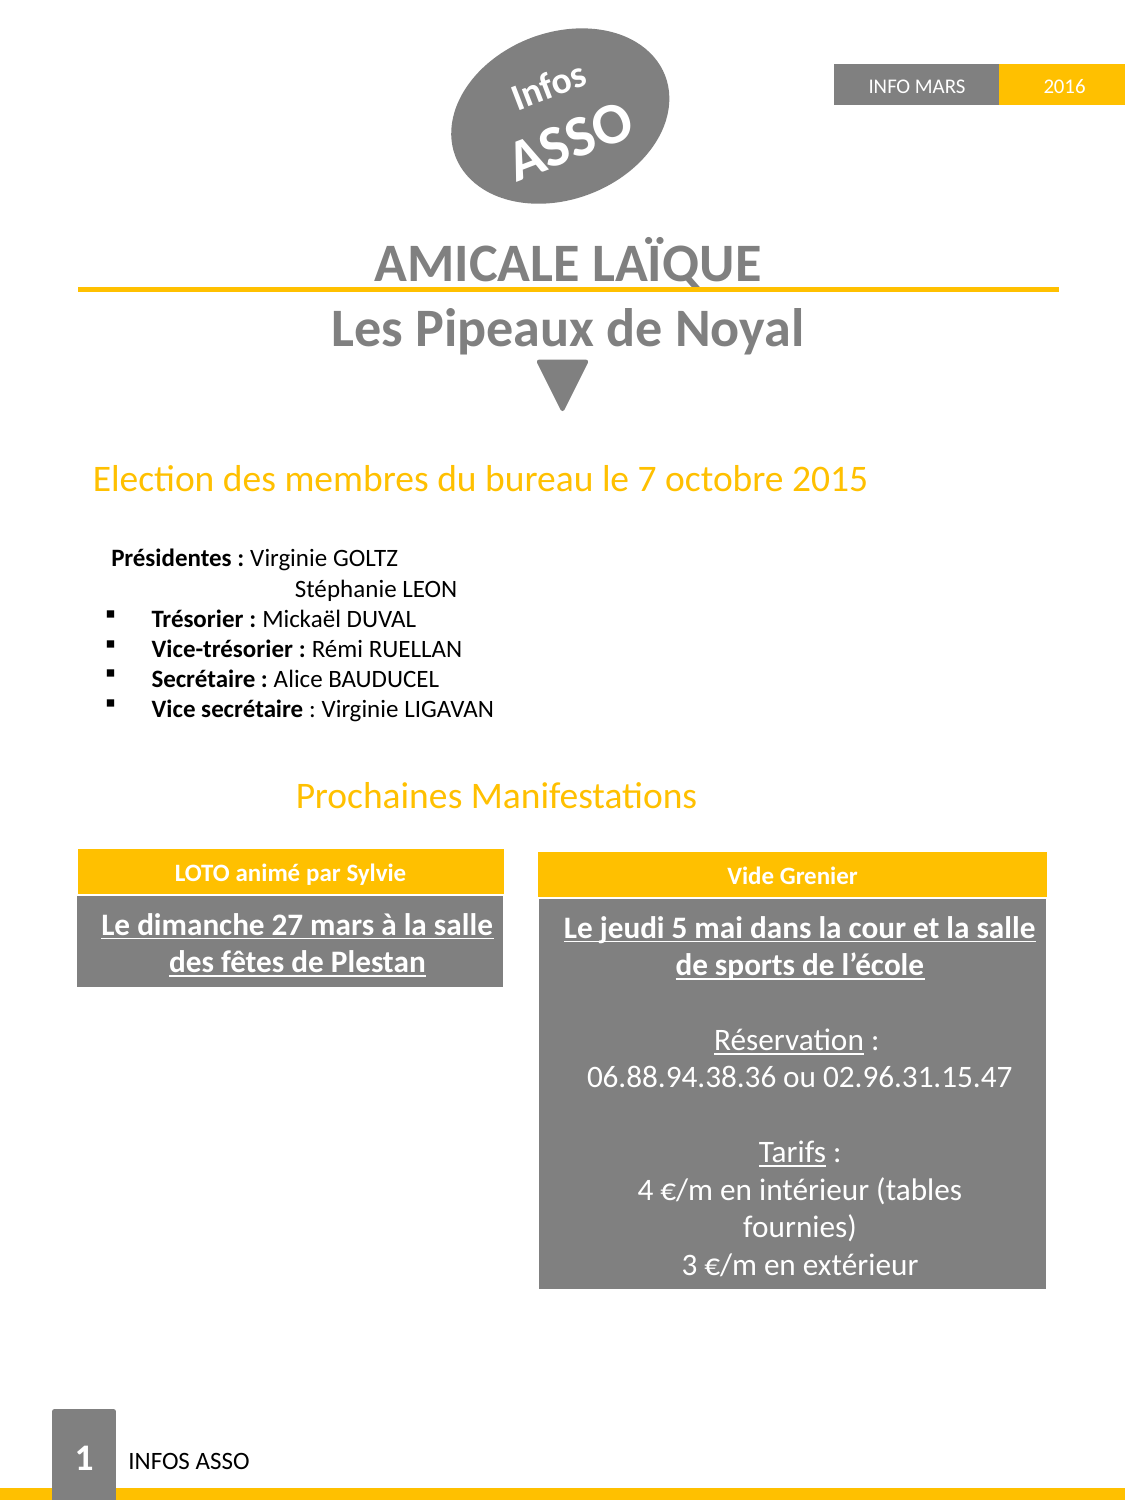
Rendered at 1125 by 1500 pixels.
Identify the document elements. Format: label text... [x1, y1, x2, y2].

text_box 1 [52, 1409, 116, 1493]
text_box 2016 [999, 64, 1125, 105]
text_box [538, 851, 1048, 1294]
text_box Prochaines Manifestations [70, 763, 924, 823]
text_box INFO MARS [834, 64, 999, 105]
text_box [77, 849, 504, 988]
text_box AMICALE LAÏQUE Les Pipeaux de Noyal [89, 298, 1047, 365]
text_box Election des membres du bureau le 7 octobre 2015 [78, 446, 917, 507]
text_box INFOS ASSO [113, 1436, 808, 1482]
text_box Infos ASSO [451, 28, 670, 204]
text_box AMICALE LAÏQUE Les Pipeaux de Noyal [89, 220, 1047, 287]
text_box [537, 359, 588, 412]
text_box Présidentes : Virginie GOLTZ Stéphanie LEON Trésorier : Mickaël DUVAL Vice-trésorier : Rémi RUELLAN Secrétaire : Alice BAUDUCEL Vice secrétaire : Virginie LIGAVAN [90, 529, 740, 730]
